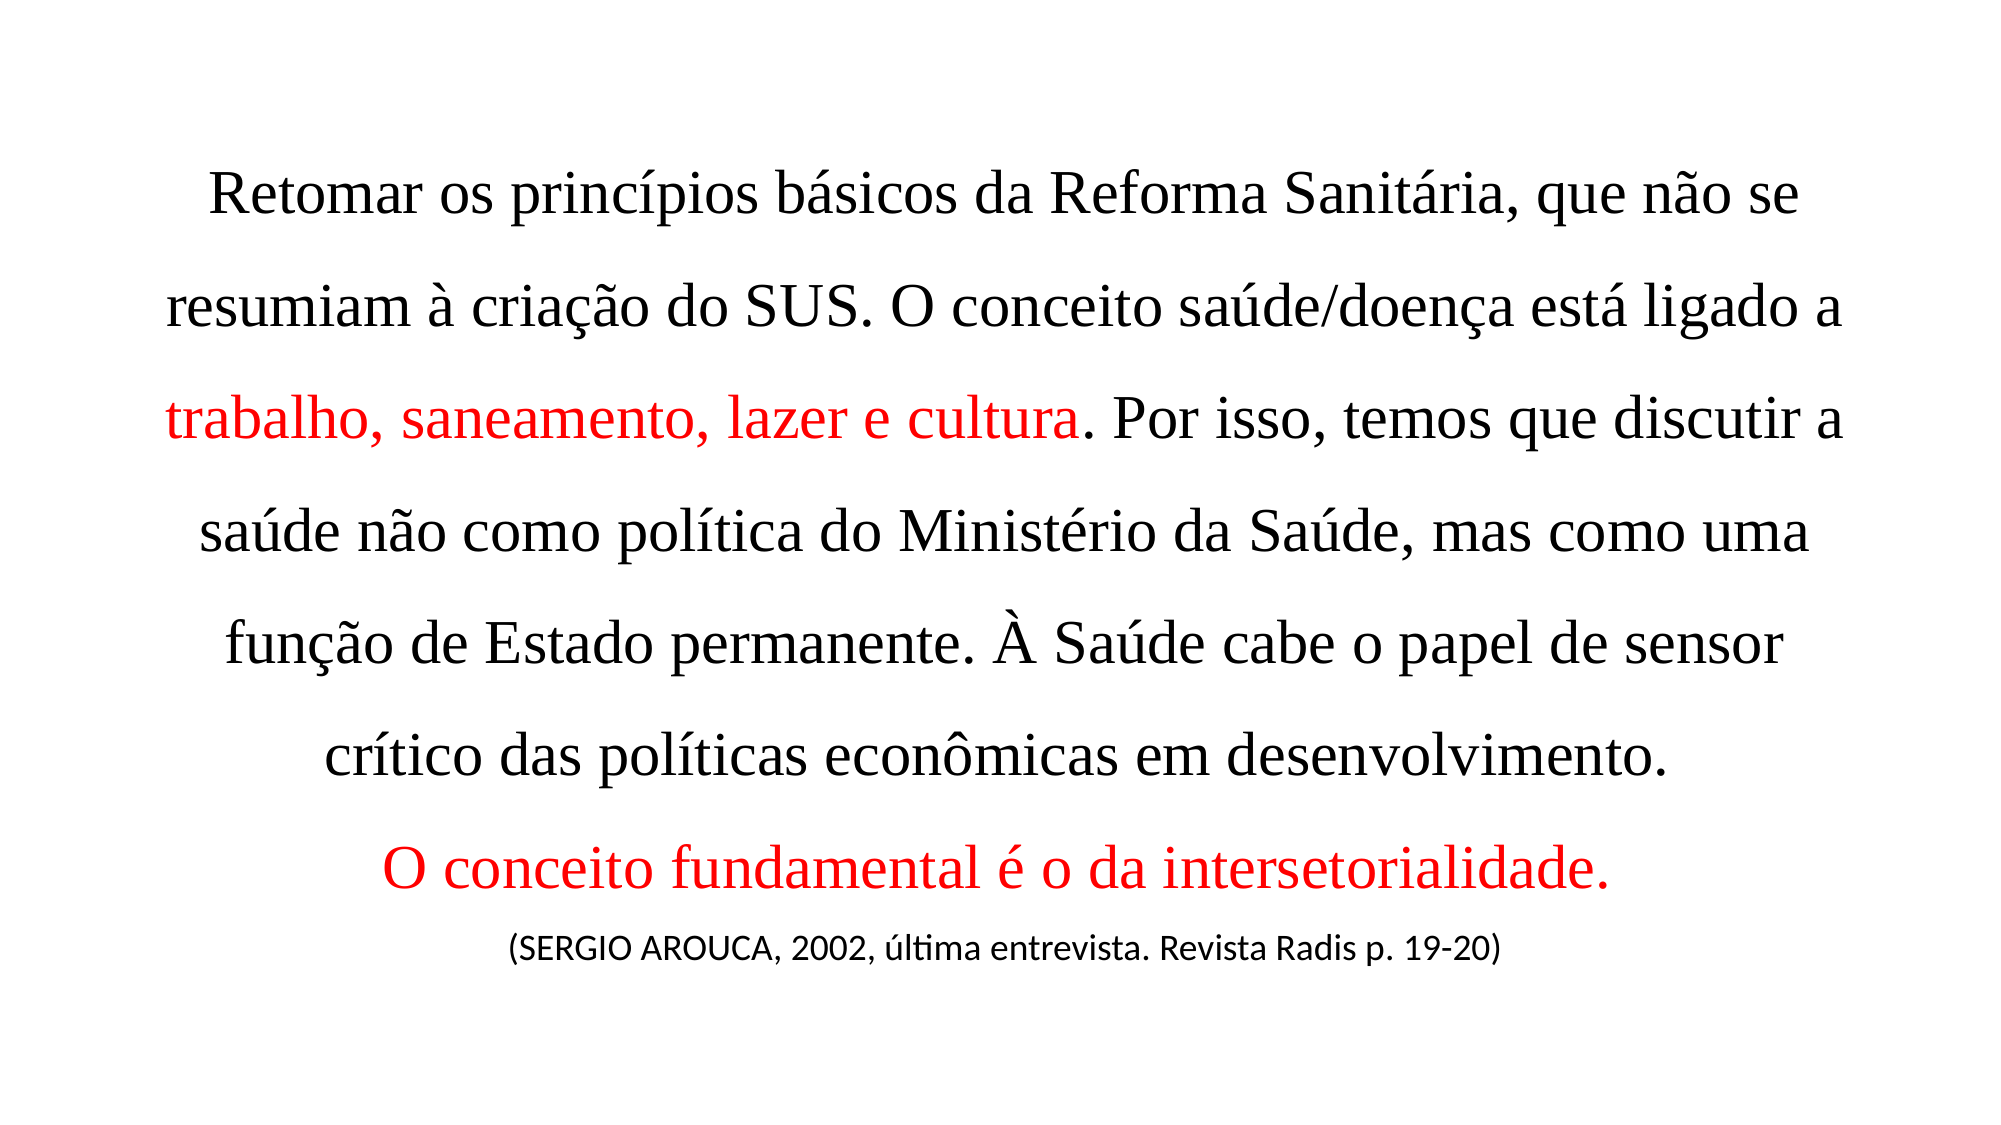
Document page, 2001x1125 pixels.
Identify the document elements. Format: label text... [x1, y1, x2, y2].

text_box Retomar os princípios básicos da Reforma Sanitária, que não se resumiam à criação do SUS. O conceito saúde/doença está ligado a trabalho, saneamento, lazer e cultura. Por isso, temos que discutir a saúde não como política do Ministério da Saúde, mas como uma função de Estado permanente. À Saúde cabe o papel de sensor crítico das políticas econômicas em desenvolvimento. O conceito fundamental é o da intersetorialidade. (SERGIO AROUCA, 2002, última entrevista. Revista Radis p. 19-20) [143, 106, 1868, 1088]
